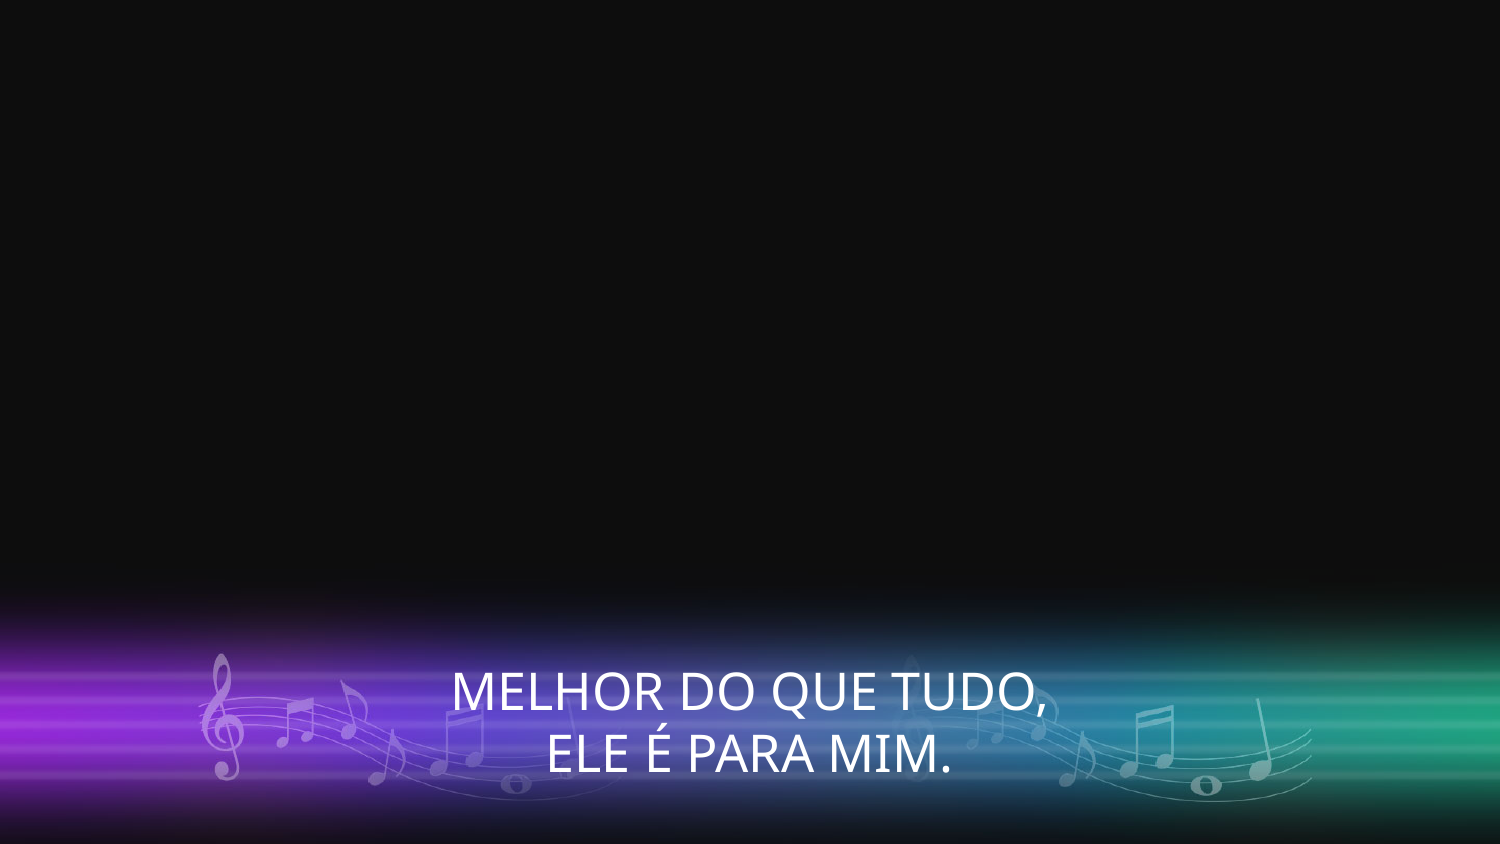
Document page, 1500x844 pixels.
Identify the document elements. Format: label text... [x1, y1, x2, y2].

text_box MELHOR DO QUE TUDO, ELE É PARA MIM. [265, 651, 1235, 791]
picture [0, 0, 1500, 844]
